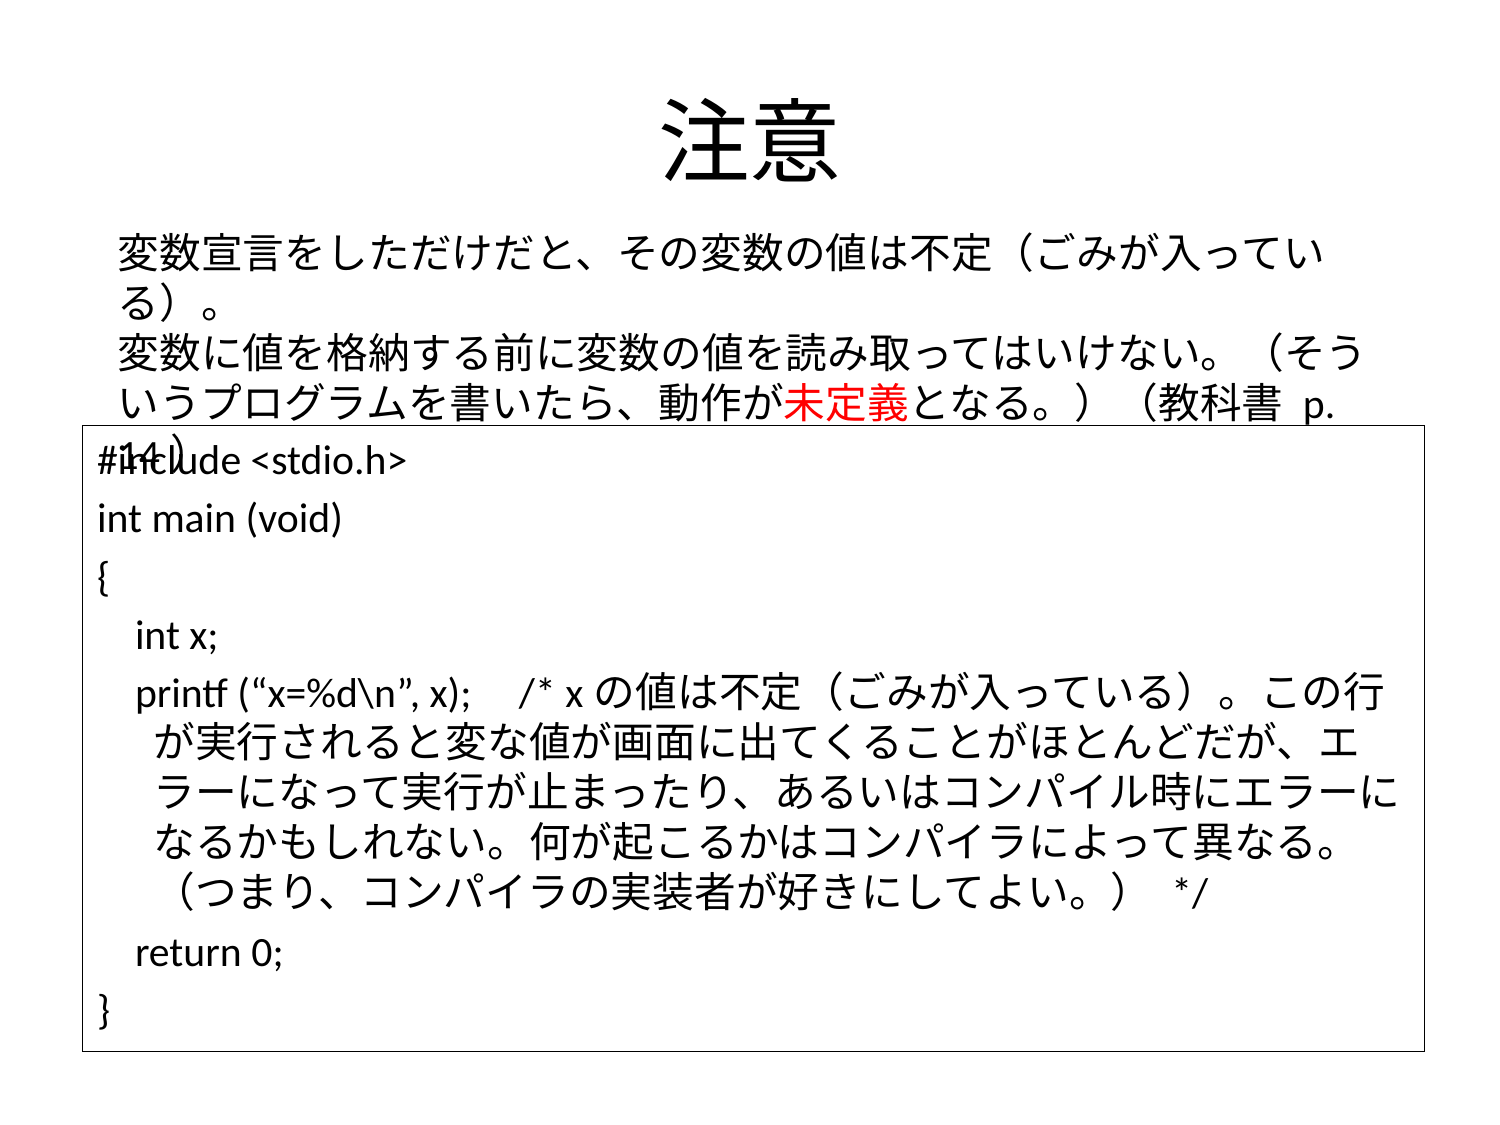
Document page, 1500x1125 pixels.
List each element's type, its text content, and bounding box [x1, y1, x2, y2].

text_box 変数宣言をしただけだと、その変数の値は不定（ごみが入っている）。 変数に値を格納する前に変数の値を読み取ってはいけない。（そういうプログラムを書いたら、動作が未定義となる。）（教科書 p. 14） [102, 219, 1404, 425]
title 注意 [75, 45, 1425, 233]
list #include <stdio.h> int main (void) { int x; printf (“x=%d\n”, x); /* xの値は不定（ごみが入っている）。この行が実行されると変な値が画面に出てくることがほとんどだが、エラーになって実行が止まったり、あるいはコンパイル時にエラーになるかもしれない。何が起こるかはコンパイラによって異なる。（つまり、コンパイラの実装者が好きにしてよい。） */ return 0; } [82, 425, 1425, 1052]
